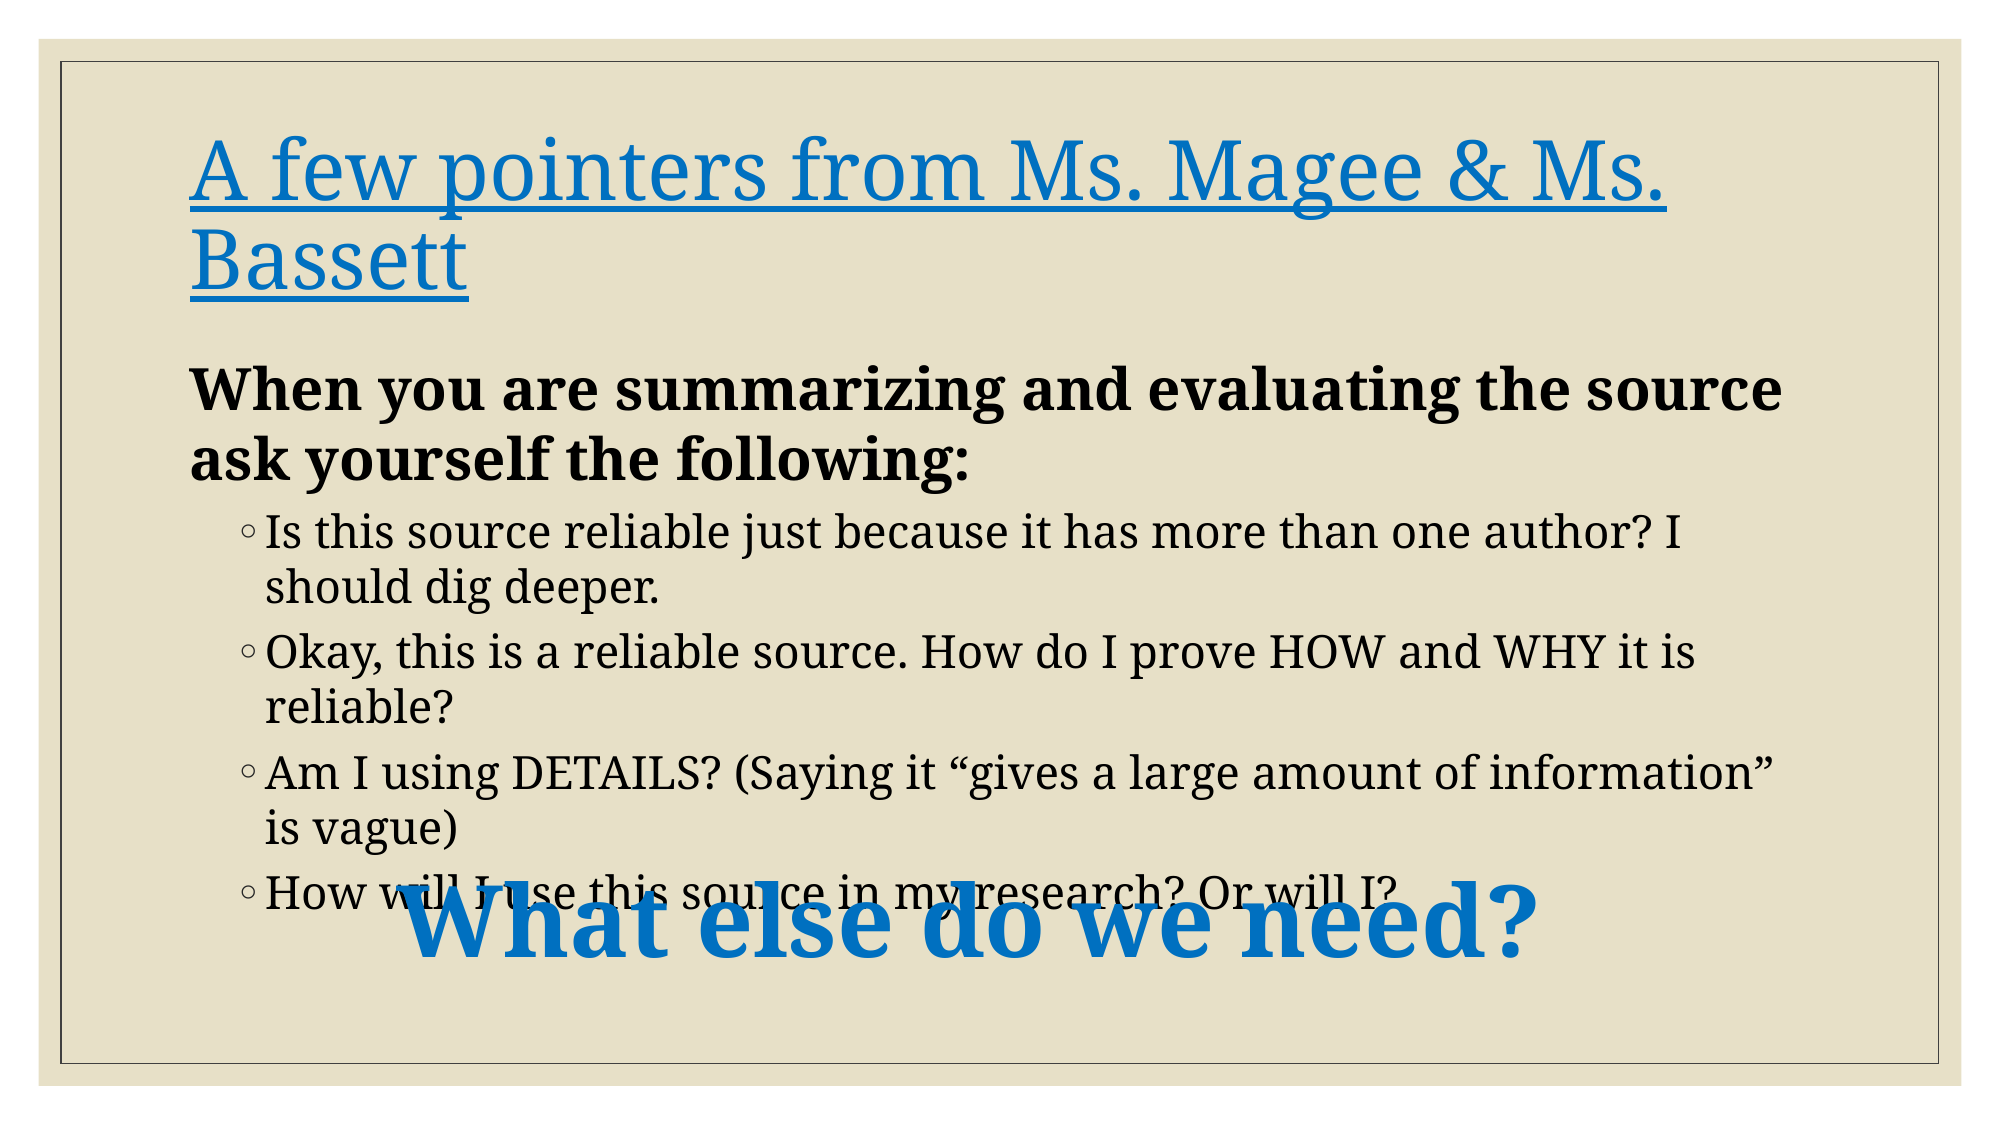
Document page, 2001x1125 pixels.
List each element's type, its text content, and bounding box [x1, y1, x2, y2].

list When you are summarizing and evaluating the source ask yourself the following: Is this source reliable just because it has more than one author? I should dig deeper. Okay, this is a reliable source. How do I prove HOW and WHY it is reliable? Am I using DETAILS? (Saying it “gives a large amount of information” is vague) How will I use this source in my research? Or will I? [174, 345, 1825, 990]
text_box What else do we need? [157, 812, 1808, 1038]
title A few pointers from Ms. Magee & Ms. Bassett [174, 105, 1825, 331]
